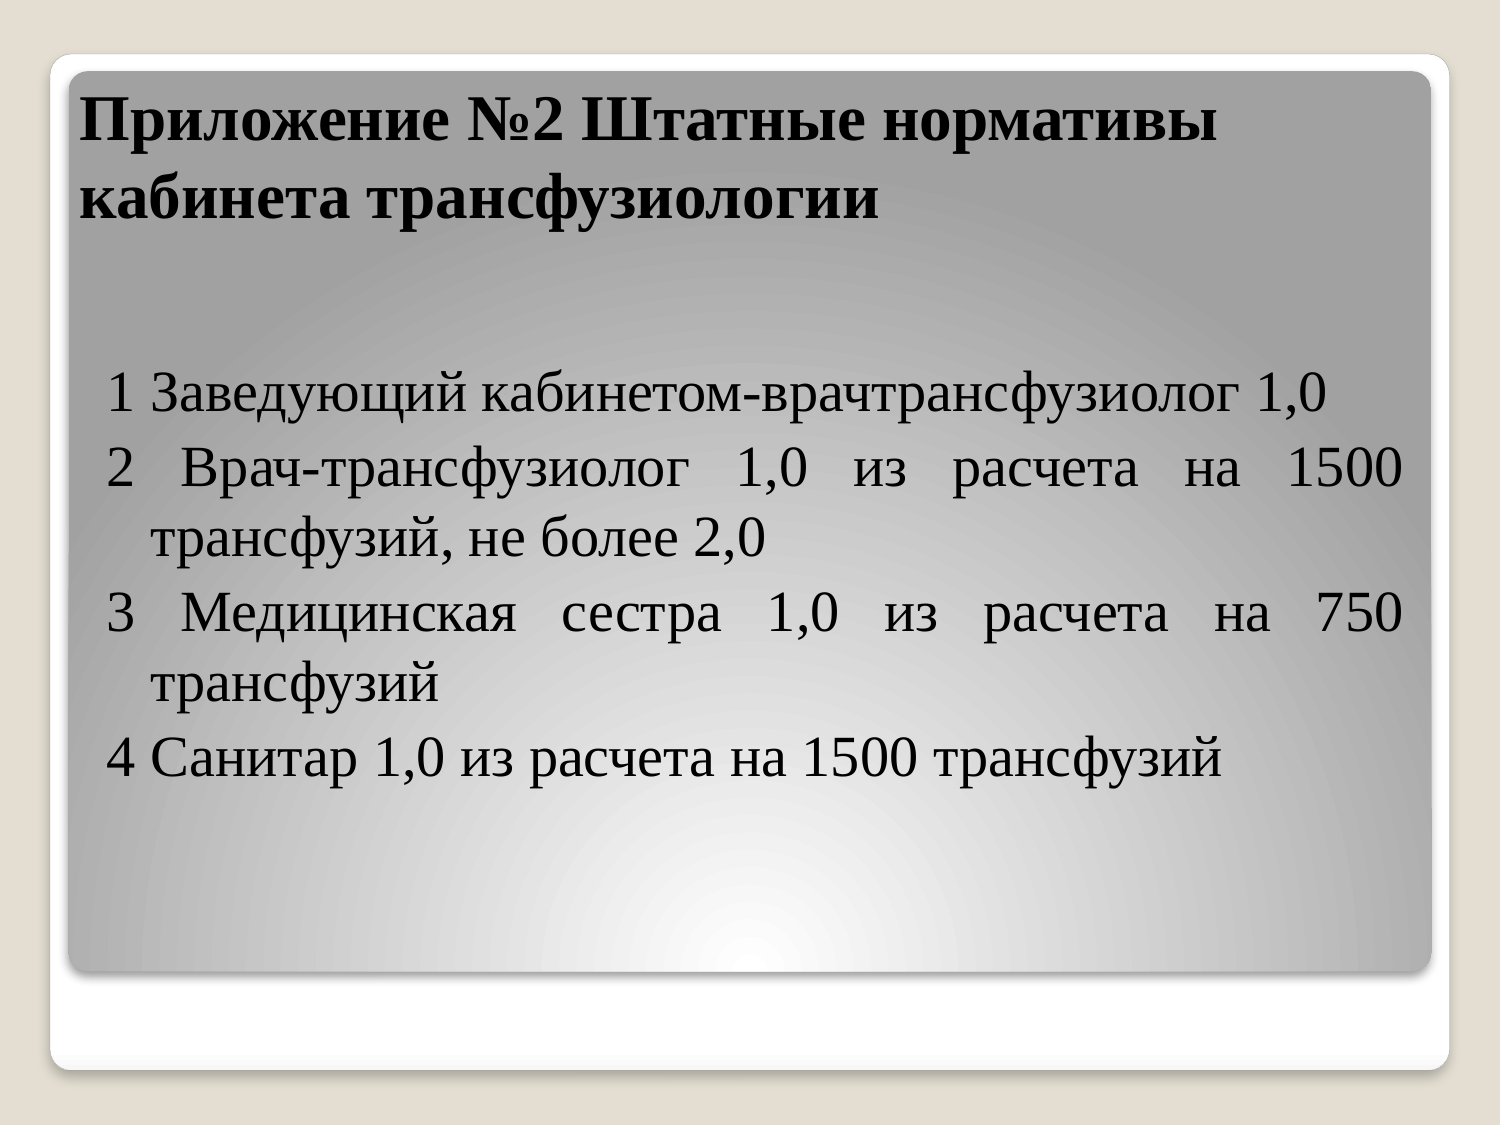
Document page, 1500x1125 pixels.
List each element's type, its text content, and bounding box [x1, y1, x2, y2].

title Приложение №2 Штатные нормативы кабинета трансфузиологии [64, 66, 1408, 239]
list 1 Заведующий кабинетом-врачтрансфузиолог 1,0 2 Врач-трансфузиолог 1,0 из расчета на 1500 трансфузий, не более 2,0 3 Медицинская сестра 1,0 из расчета на 750 трансфузий 4 Санитар 1,0 из расчета на 1500 трансфузий [76, 338, 1420, 1026]
